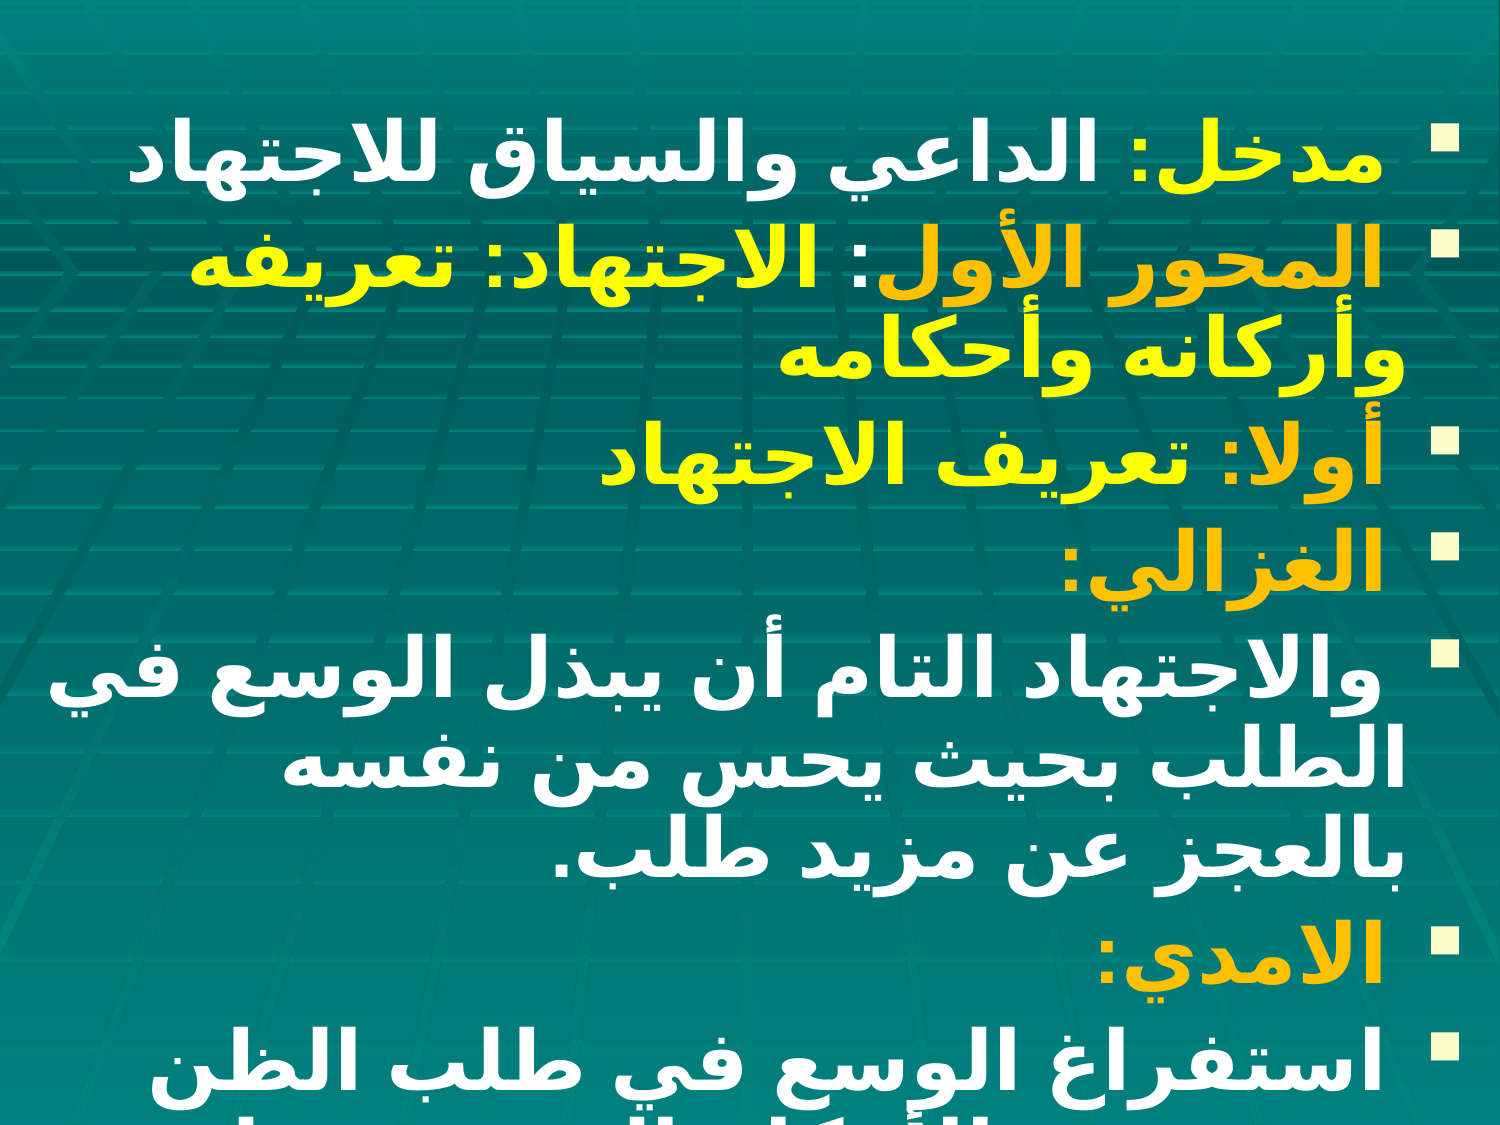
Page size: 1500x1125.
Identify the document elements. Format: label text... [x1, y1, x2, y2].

list مدخل: الداعي والسياق للاجتهاد المحور الأول: الاجتهاد: تعريفه وأركانه وأحكامه أولا: تعريف الاجتهاد الغزالي: والاجتهاد التام أن يبذل الوسع في الطلب بحيث يحس من نفسه بالعجز عن مزيد طلب. الامدي: استفراغ الوسع في طلب الظن بشيء من الأحكام الشرعية على وجه يحس من النفس العجز عن المزيد فيه. [17, 101, 1483, 1125]
